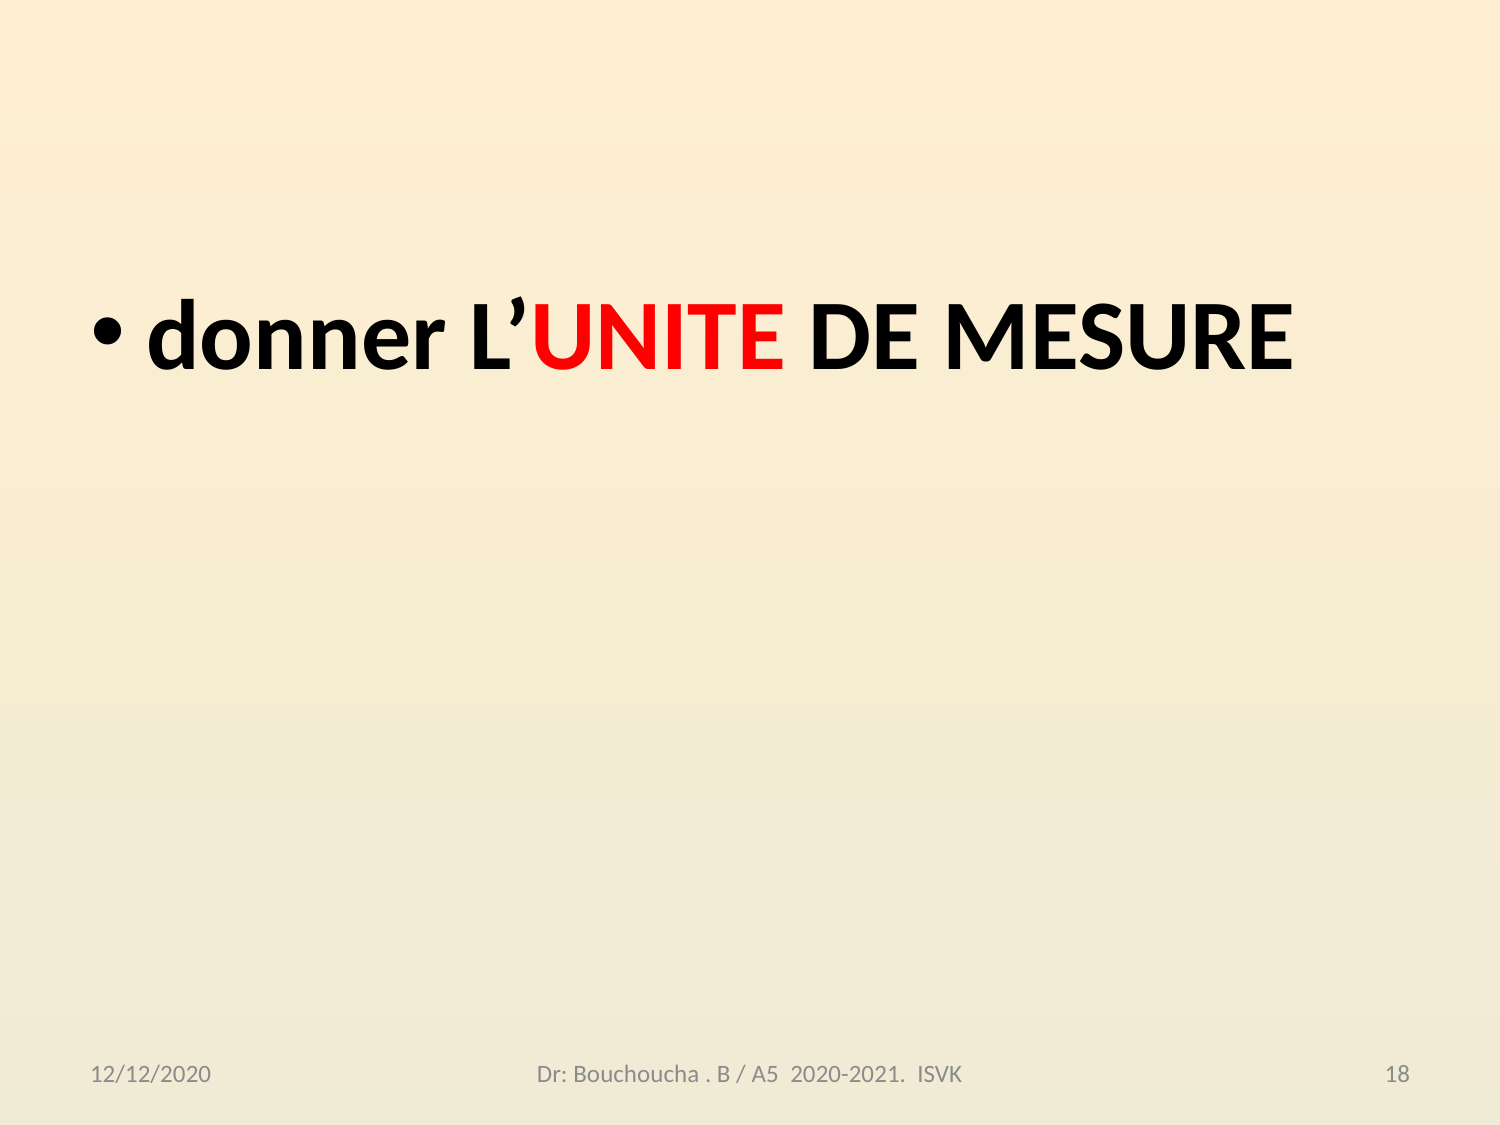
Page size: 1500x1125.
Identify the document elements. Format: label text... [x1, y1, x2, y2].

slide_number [75, 1042, 425, 1103]
slide_number 18 [1074, 1042, 1425, 1103]
footer Dr: Bouchoucha . B / A5 2020-2021. ISVK [512, 1042, 988, 1103]
list donner L’UNITE DE MESURE [75, 262, 1425, 1005]
